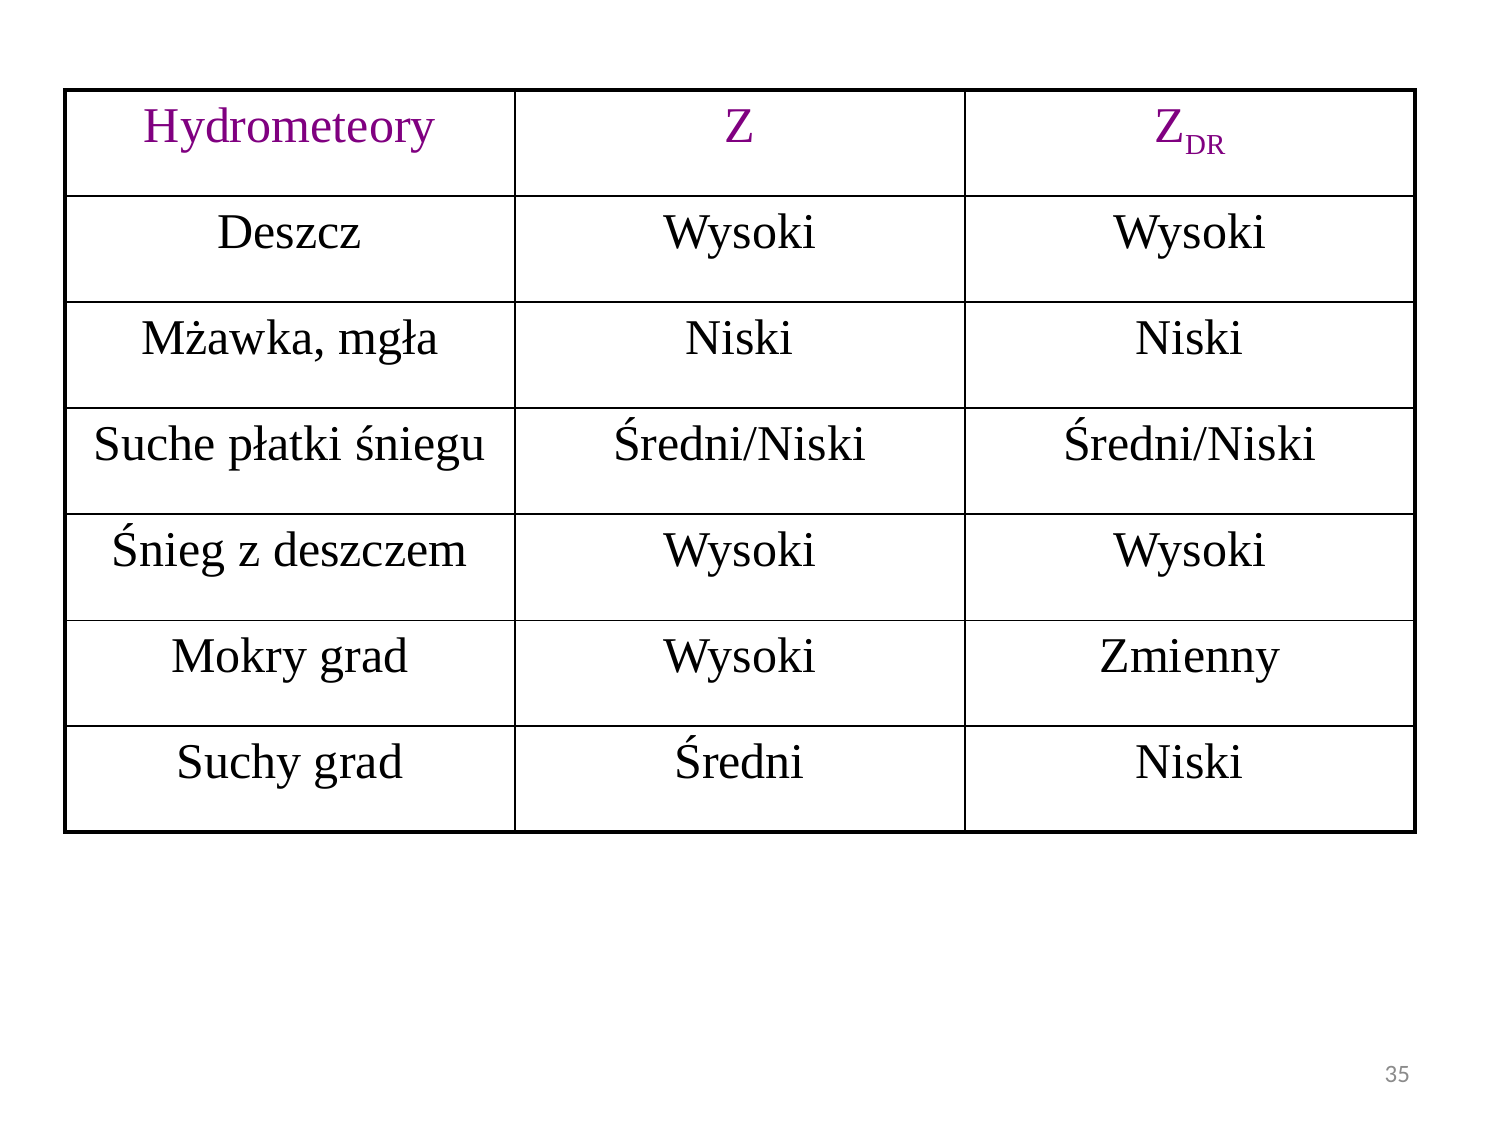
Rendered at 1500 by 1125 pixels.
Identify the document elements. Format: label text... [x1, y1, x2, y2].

table_header Z [516, 92, 964, 195]
table_header Hydrometeory [67, 92, 514, 195]
table_cell Wysoki [516, 621, 964, 725]
table_cell Niski [966, 303, 1413, 407]
table_header ZDR [966, 92, 1413, 195]
table_cell Średni [516, 727, 964, 830]
table_cell Wysoki [516, 197, 964, 301]
table_cell Średni/Niski [966, 409, 1413, 513]
table_cell Niski [966, 727, 1413, 830]
table_cell Niski [516, 303, 964, 407]
table_cell Średni/Niski [516, 409, 964, 513]
table_cell Mżawka, mgła [67, 303, 514, 407]
table_cell Śnieg z deszczem [67, 515, 514, 620]
table_cell Suche płatki śniegu [67, 409, 514, 513]
table_cell Wysoki [966, 515, 1413, 620]
table_cell Wysoki [516, 515, 964, 620]
table_cell Suchy grad [67, 727, 514, 830]
table_cell Wysoki [966, 197, 1413, 301]
table_cell Deszcz [67, 197, 514, 301]
slide_number 35 [1074, 1042, 1425, 1103]
table_cell Zmienny [966, 621, 1413, 725]
table_cell Mokry grad [67, 621, 514, 725]
